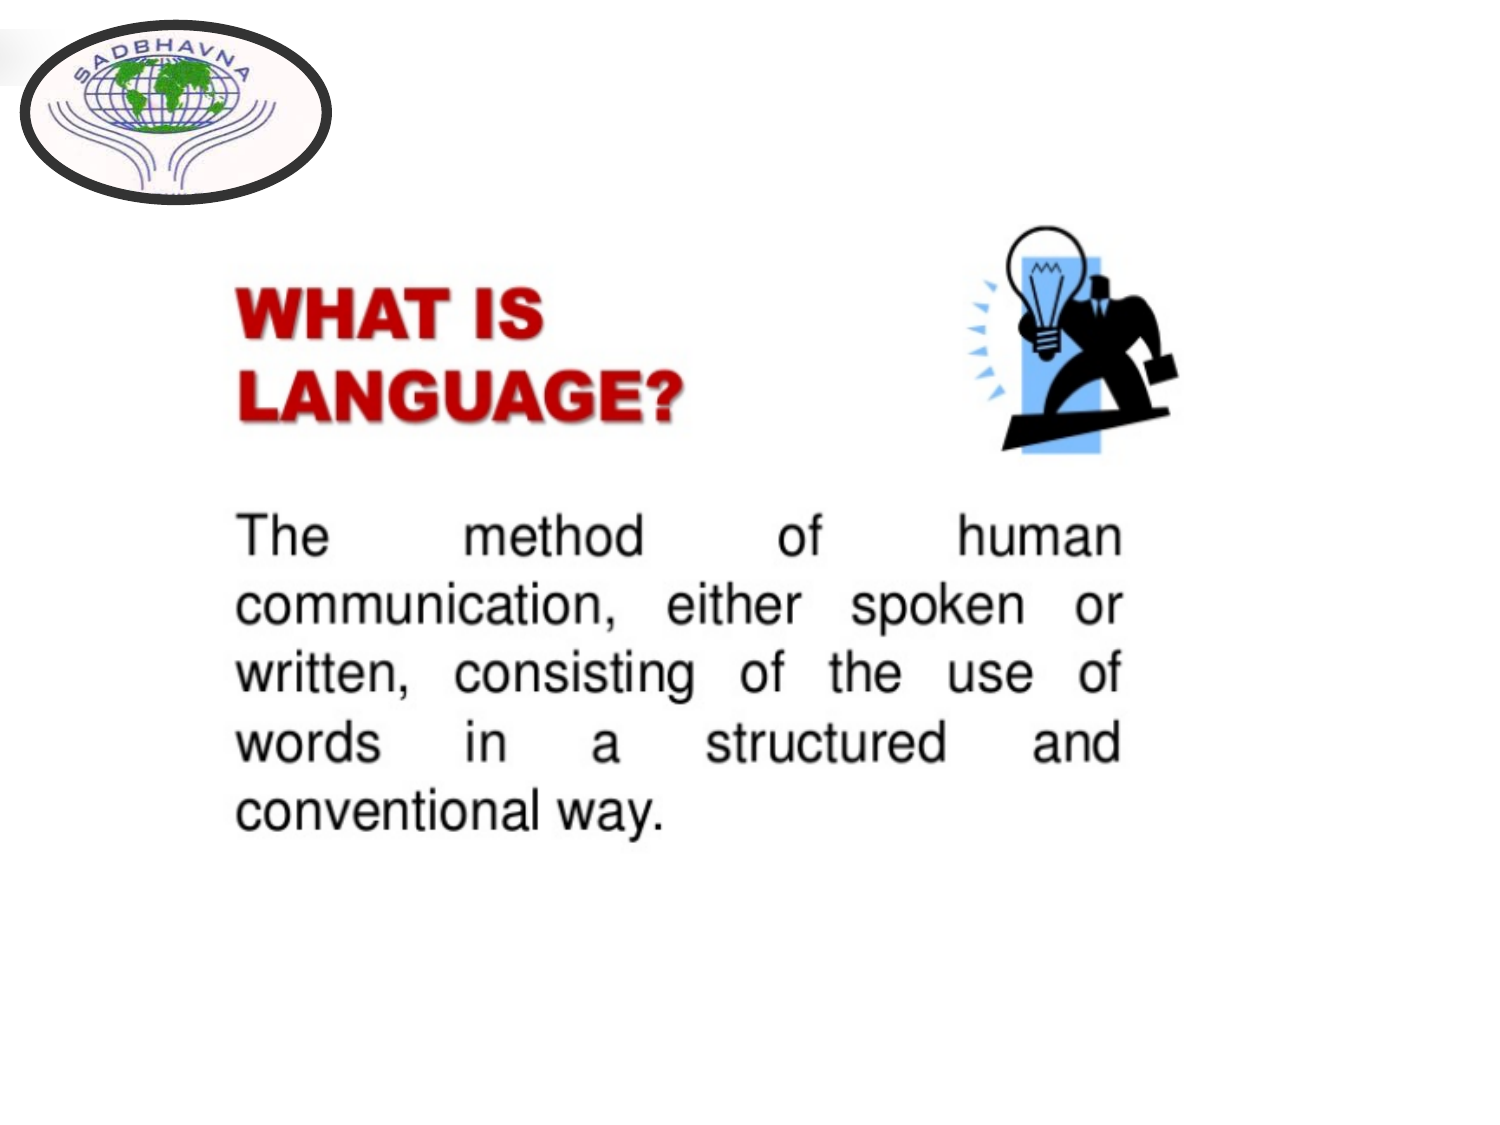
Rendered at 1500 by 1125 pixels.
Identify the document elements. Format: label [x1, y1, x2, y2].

picture [24, 24, 328, 201]
list [174, 224, 1223, 943]
